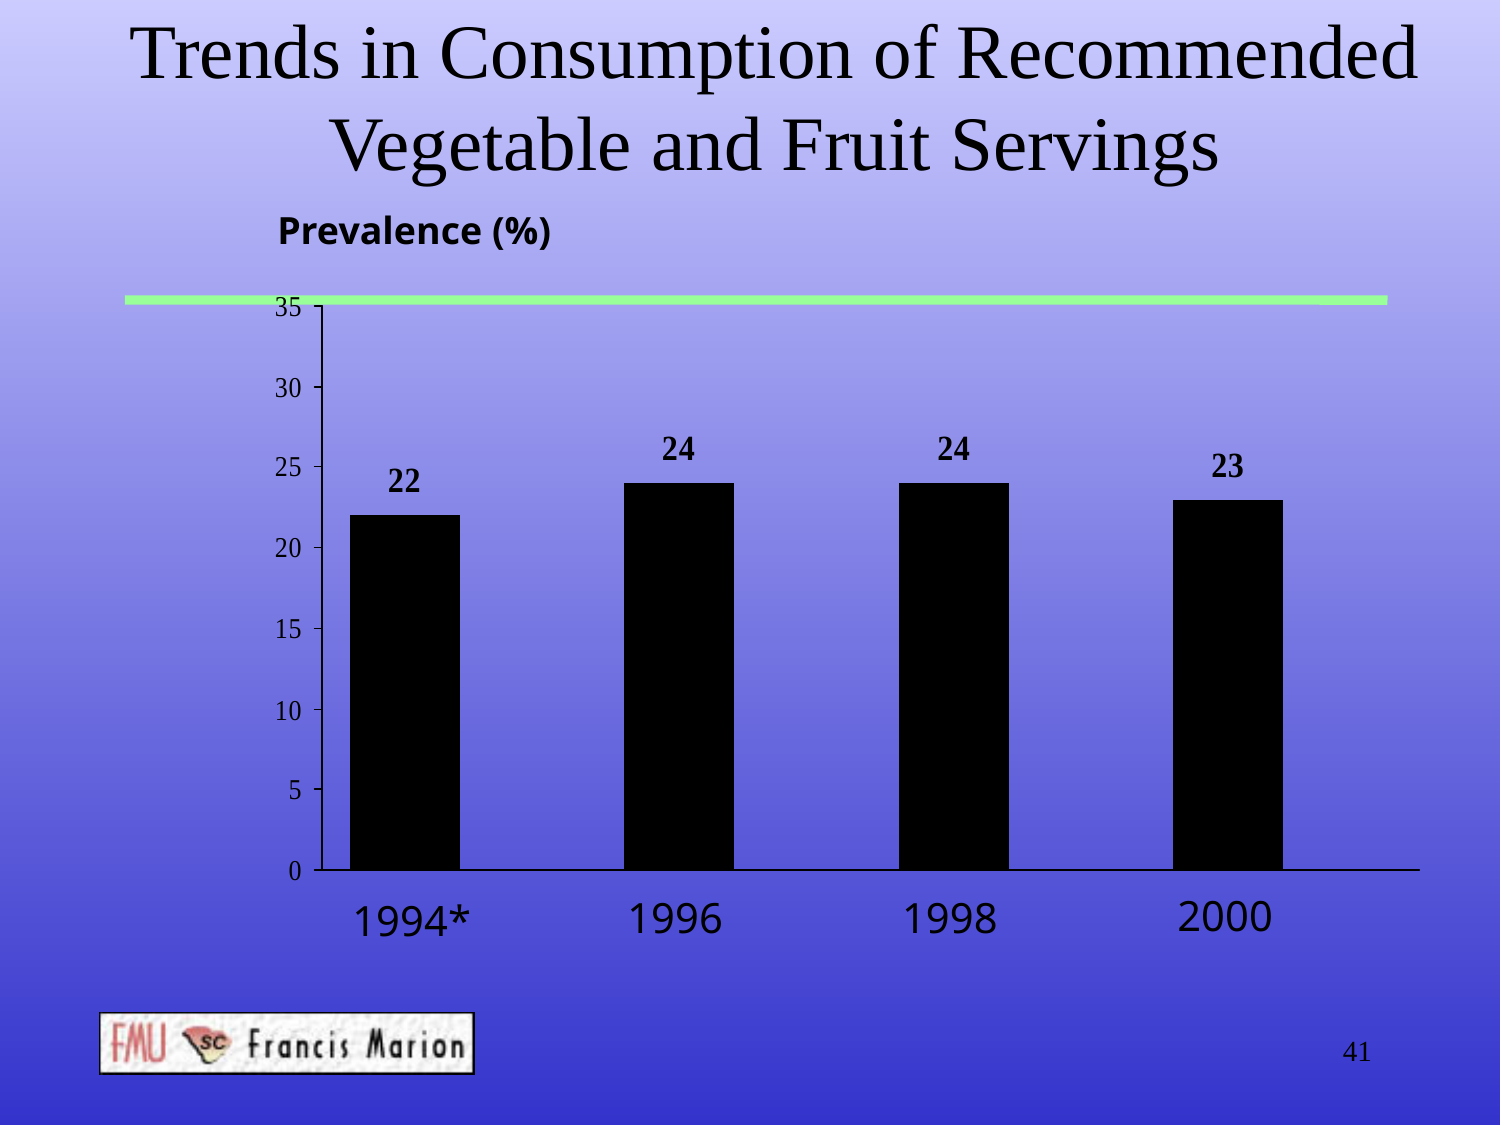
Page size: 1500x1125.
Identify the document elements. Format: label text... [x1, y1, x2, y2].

picture [99, 1012, 475, 1075]
text_box Prevalence (%) [262, 199, 588, 260]
text_box 1994* [337, 921, 488, 953]
slide_number 41 [1074, 1024, 1388, 1101]
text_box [262, 266, 1451, 913]
text_box 2000 [1162, 921, 1313, 948]
title Trends in Consumption of Recommended Vegetable and Fruit Servings [49, 12, 1500, 176]
text_box 1996 [612, 921, 763, 950]
text_box 1998 [887, 921, 1038, 950]
